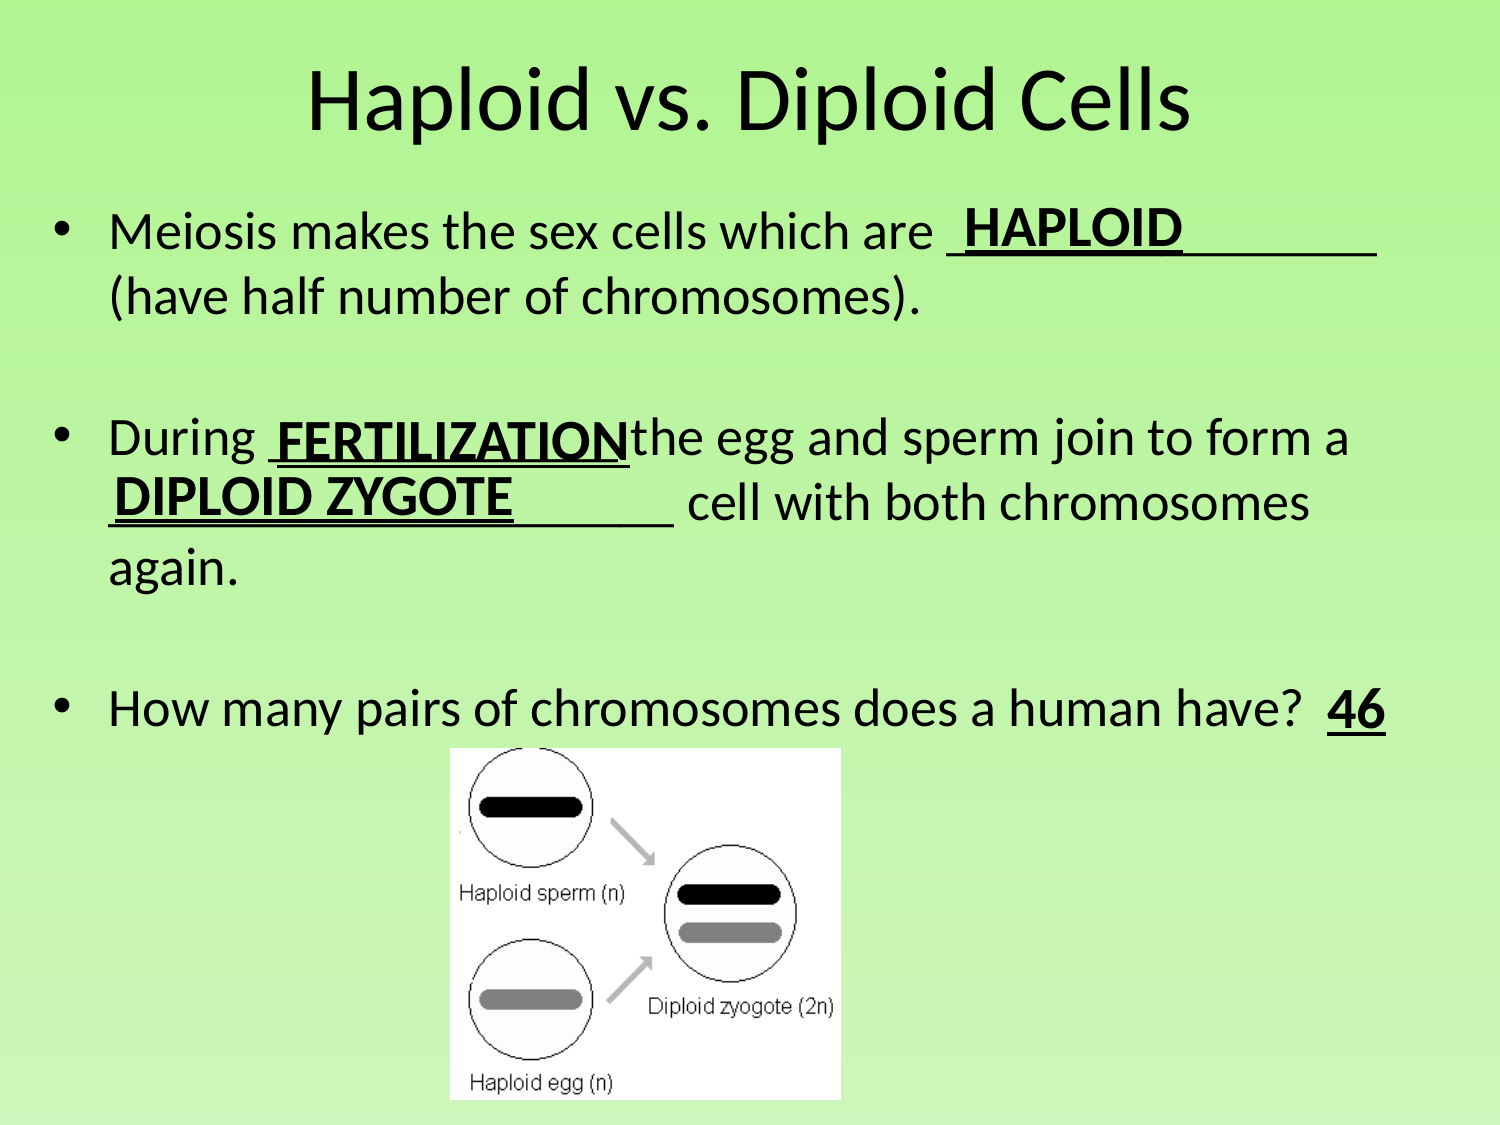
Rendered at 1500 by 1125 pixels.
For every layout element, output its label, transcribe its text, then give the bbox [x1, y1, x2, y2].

text_box FERTILIZATION [262, 395, 925, 480]
list Meiosis makes the sex cells which are ________________ (have half number of chromosomes). During _____________ the egg and sperm join to form a _____________________ cell with both chromosomes again. How many pairs of chromosomes does a human have? [37, 187, 1438, 975]
title Haploid vs. Diploid Cells [75, 0, 1425, 187]
text_box DIPLOID ZYGOTE [99, 450, 763, 535]
text_box HAPLOID [949, 180, 1500, 266]
text_box 46 [1312, 662, 1450, 748]
picture [449, 748, 841, 1101]
